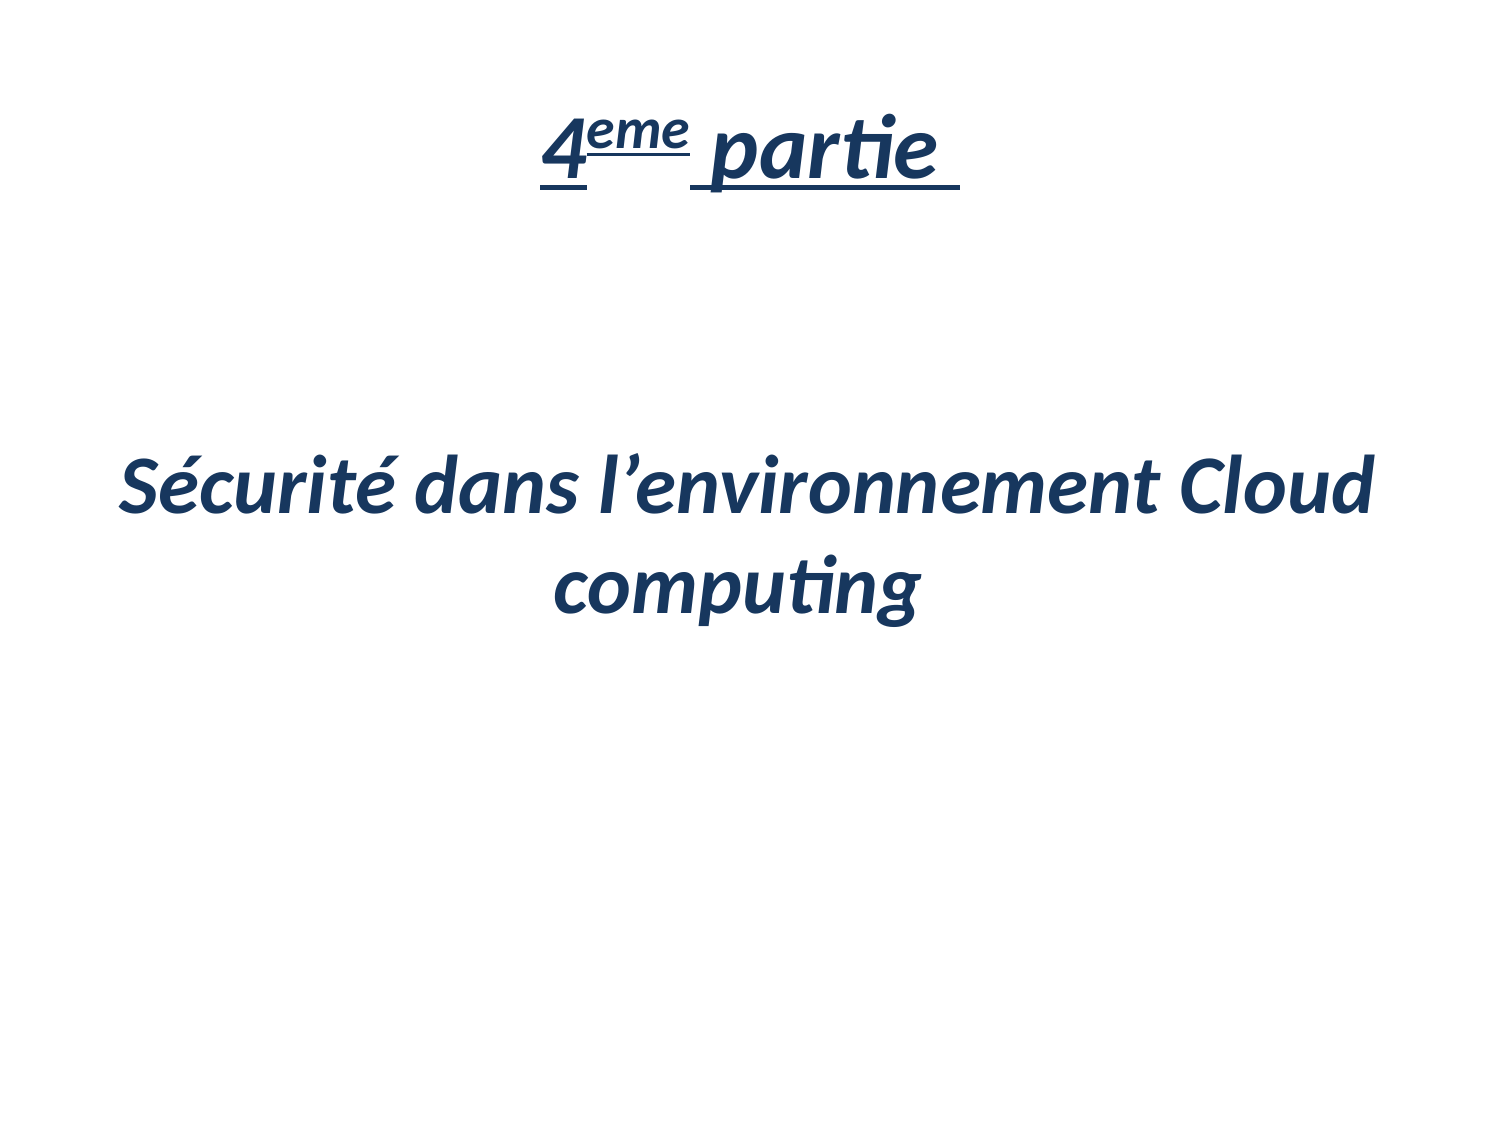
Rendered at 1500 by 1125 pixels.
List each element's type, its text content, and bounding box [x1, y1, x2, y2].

title 4eme partie [75, 45, 1425, 233]
list Sécurité dans l’environnement Cloud computing [73, 232, 1423, 975]
